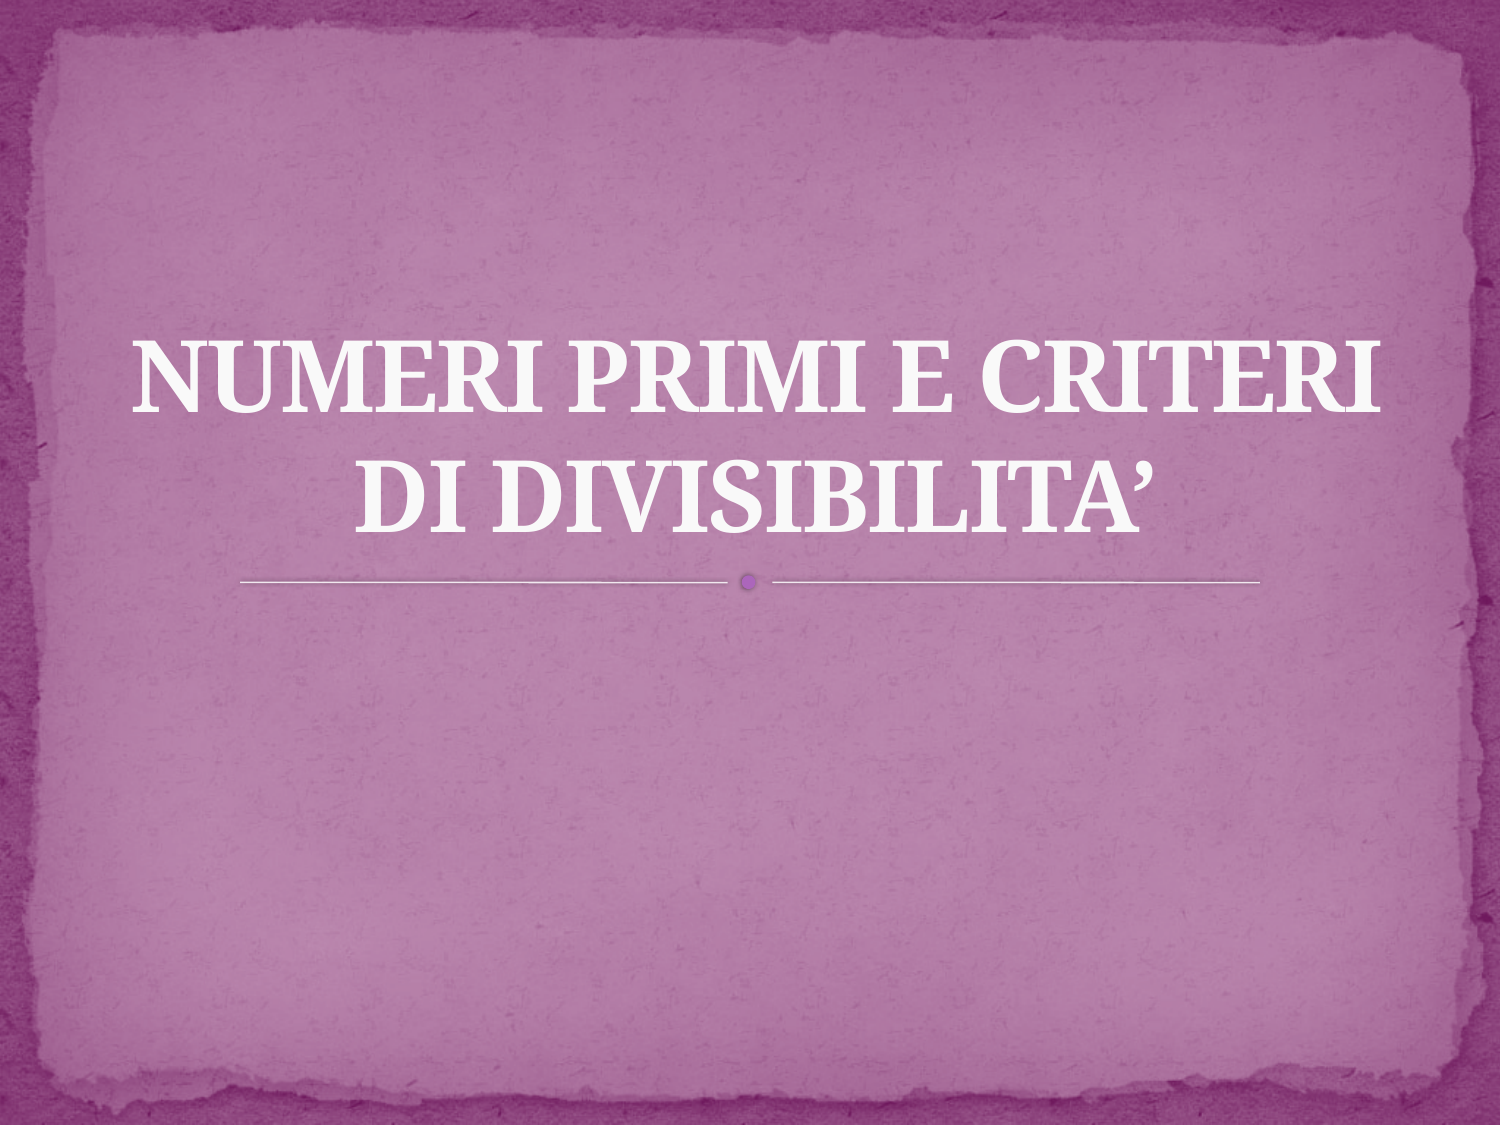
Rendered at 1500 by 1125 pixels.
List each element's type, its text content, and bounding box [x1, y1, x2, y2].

title NUMERI PRIMI E CRITERI DI DIVISIBILITA’ [74, 235, 1438, 561]
